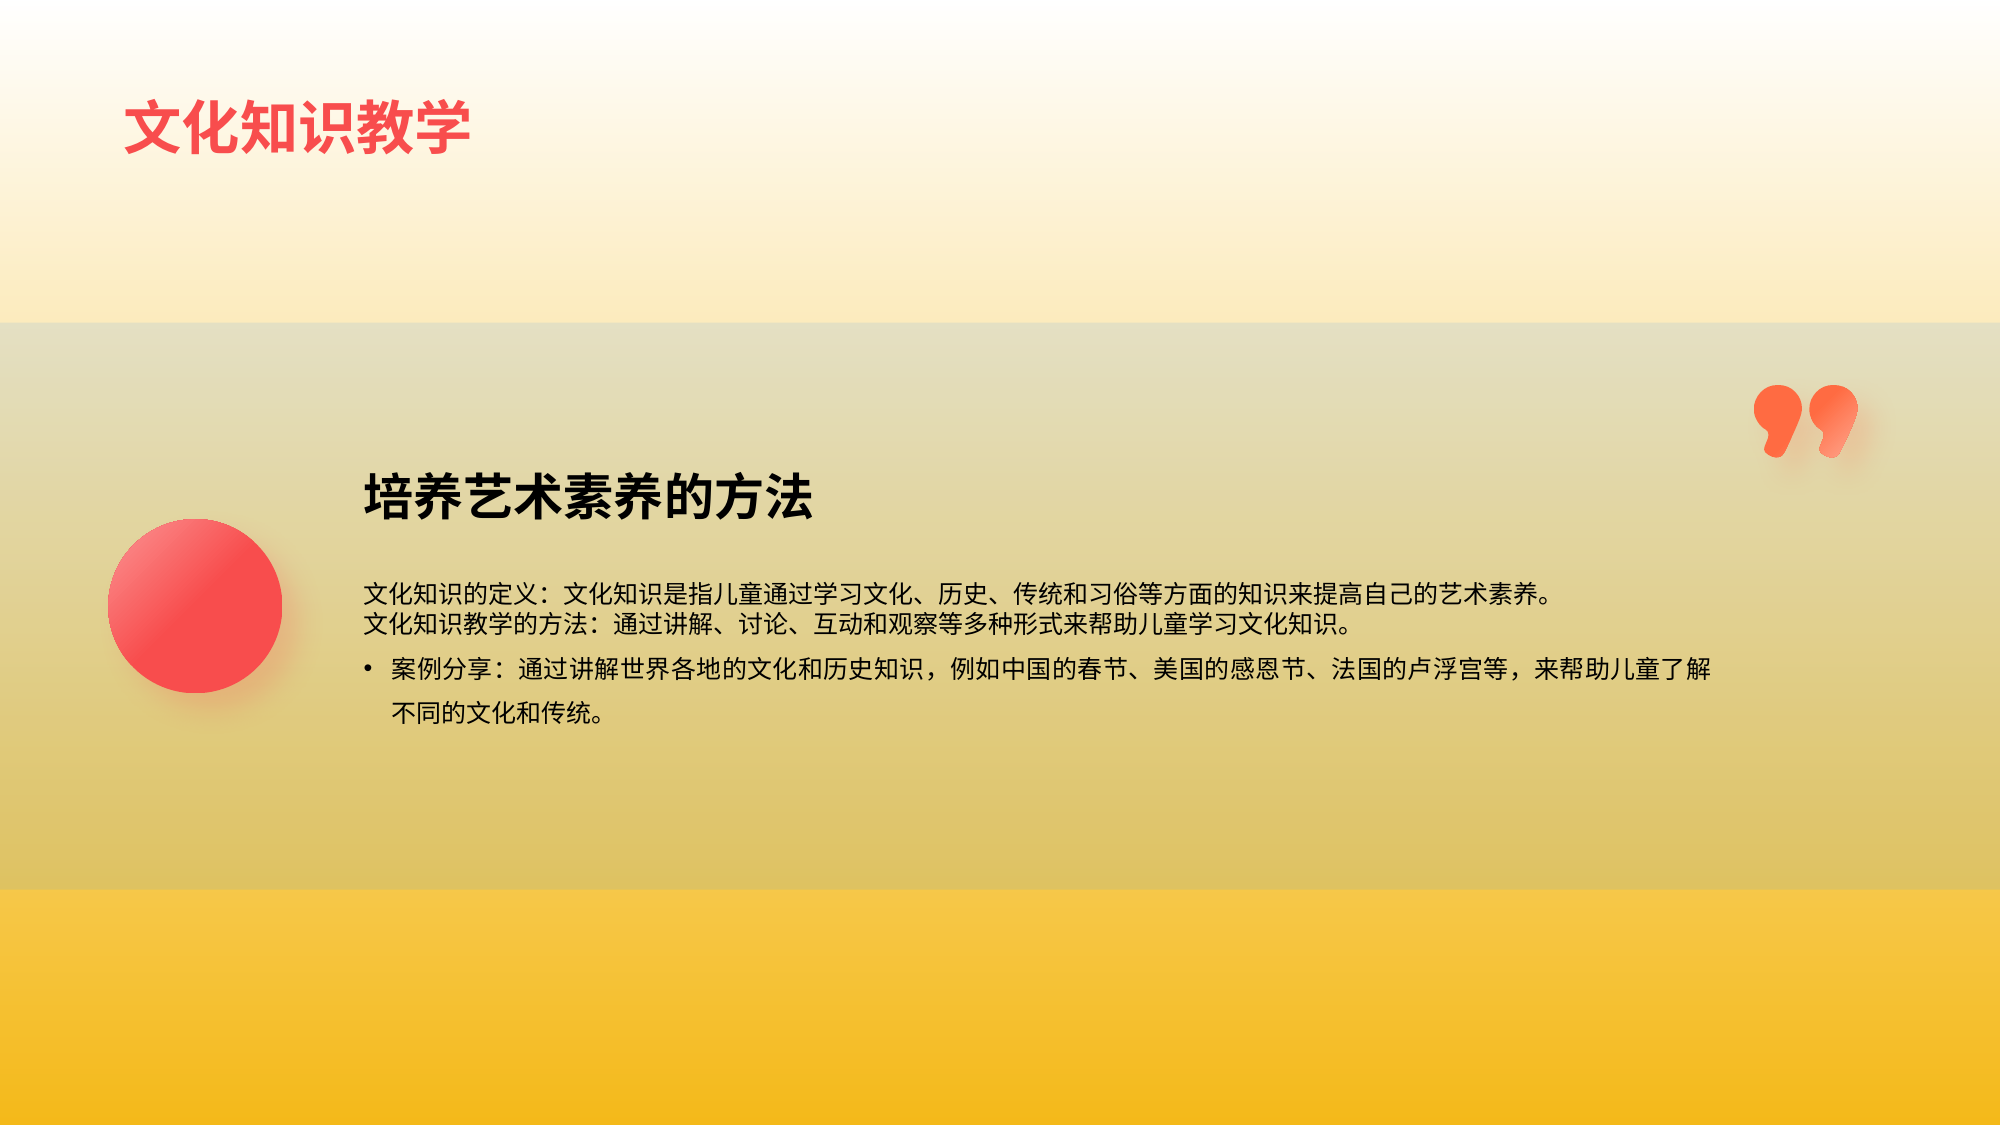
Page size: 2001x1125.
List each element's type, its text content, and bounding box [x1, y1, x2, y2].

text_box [0, 322, 2000, 890]
title 文化 知识教学 [108, 0, 1890, 169]
